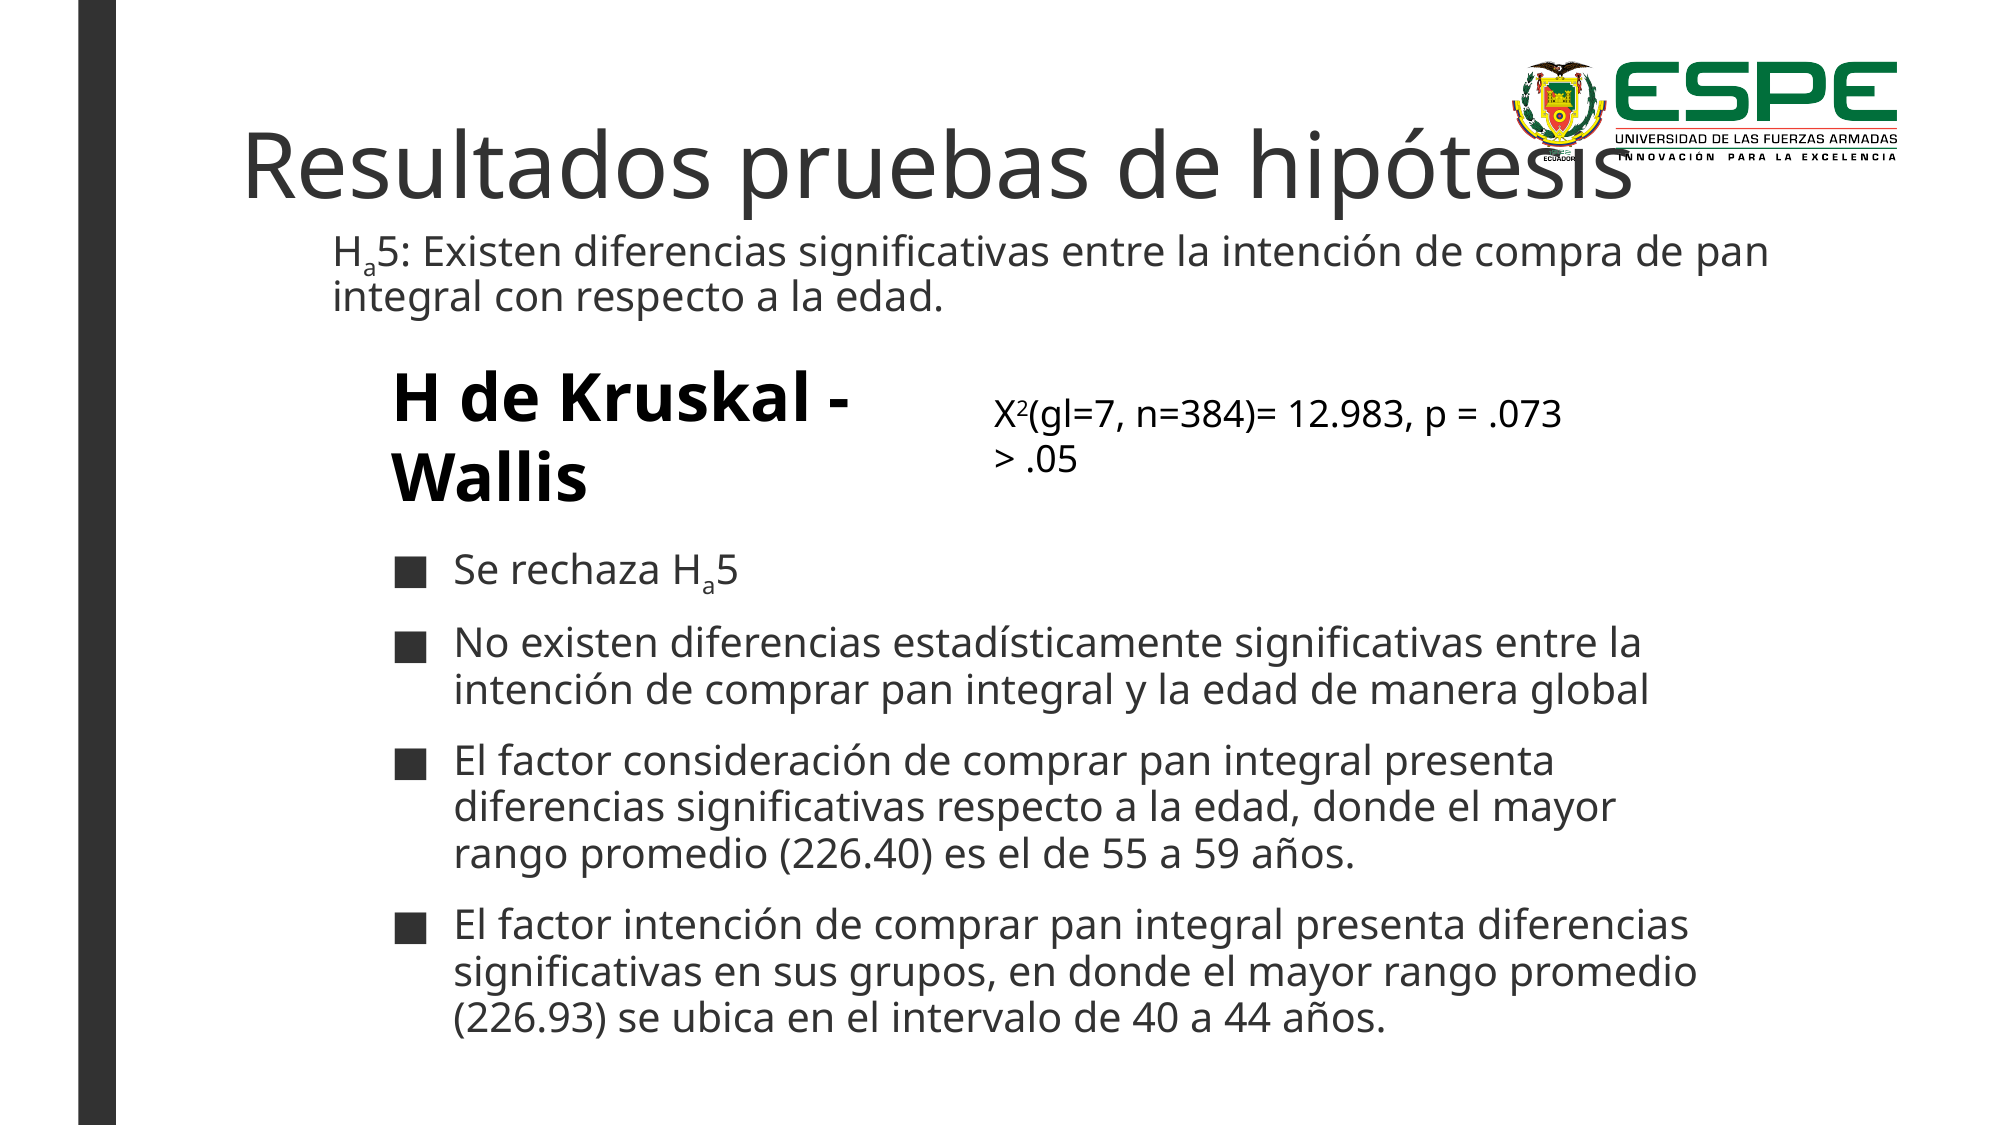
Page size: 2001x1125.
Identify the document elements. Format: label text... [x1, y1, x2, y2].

list Se rechaza Ha5 No existen diferencias estadísticamente significativas entre la intención de comprar pan integral y la edad de manera global El factor consideración de comprar pan integral presenta diferencias significativas respecto a la edad, donde el mayor rango promedio (226.40) es el de 55 a 59 años. El factor intención de comprar pan integral presenta diferencias significativas en sus grupos, en donde el mayor rango promedio (226.93) se ubica en el intervalo de 40 a 44 años. [376, 535, 1726, 1056]
text_box [276, 179, 1128, 359]
picture [1512, 61, 1897, 162]
text_box Ha5: Existen diferencias significativas entre la intención de compra de pan integral con respecto a la edad. [317, 218, 1800, 479]
text_box H de Kruskal - Wallis [376, 370, 979, 500]
title Resultados pruebas de hipótesis [225, 112, 1800, 357]
text_box X2(gl=7, n=384)= 12.983, p = .073 > .05 [979, 370, 1665, 500]
